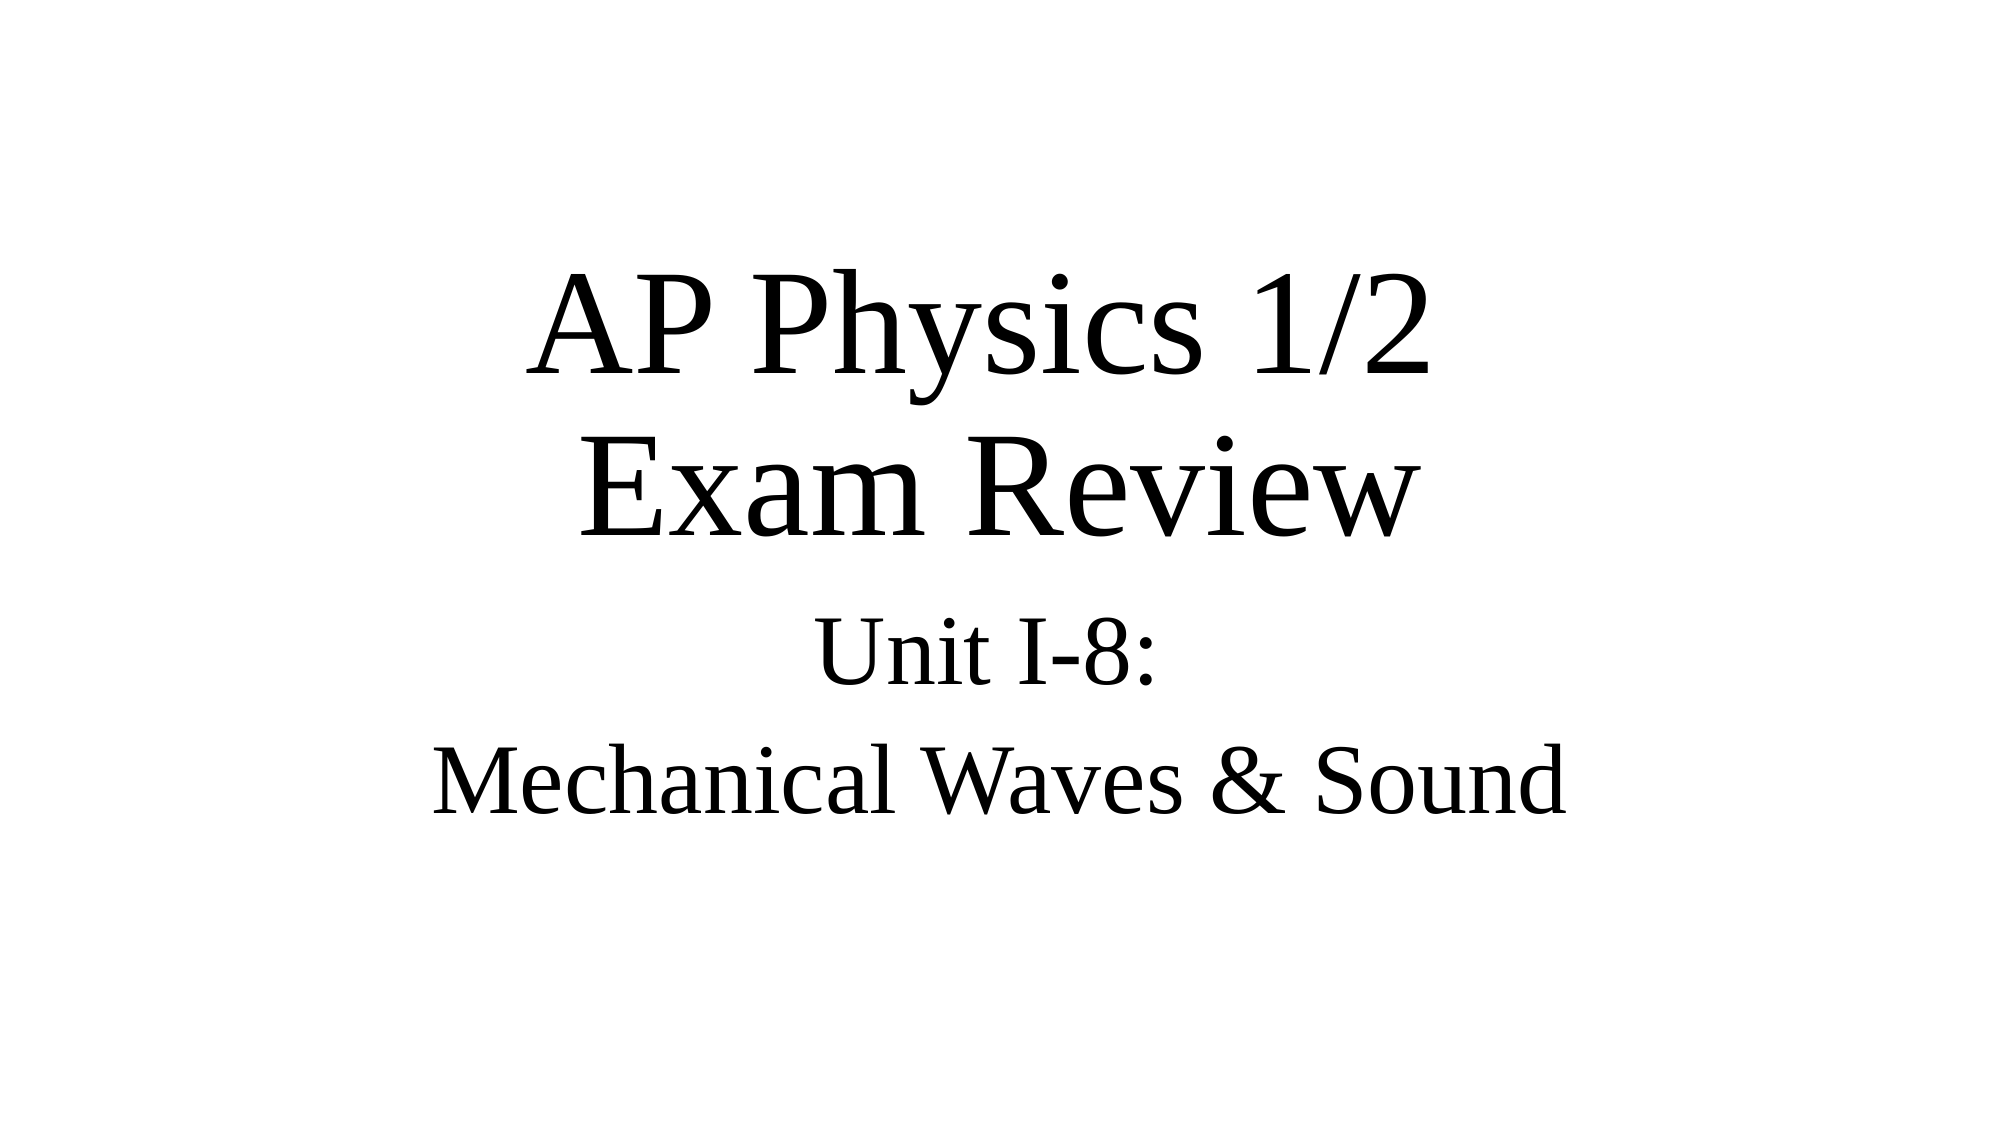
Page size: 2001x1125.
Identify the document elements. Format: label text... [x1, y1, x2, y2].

subtitle Unit I-8: Mechanical Waves & Sound [249, 590, 1750, 863]
title AP Physics 1/2 Exam Review [249, 184, 1750, 576]
